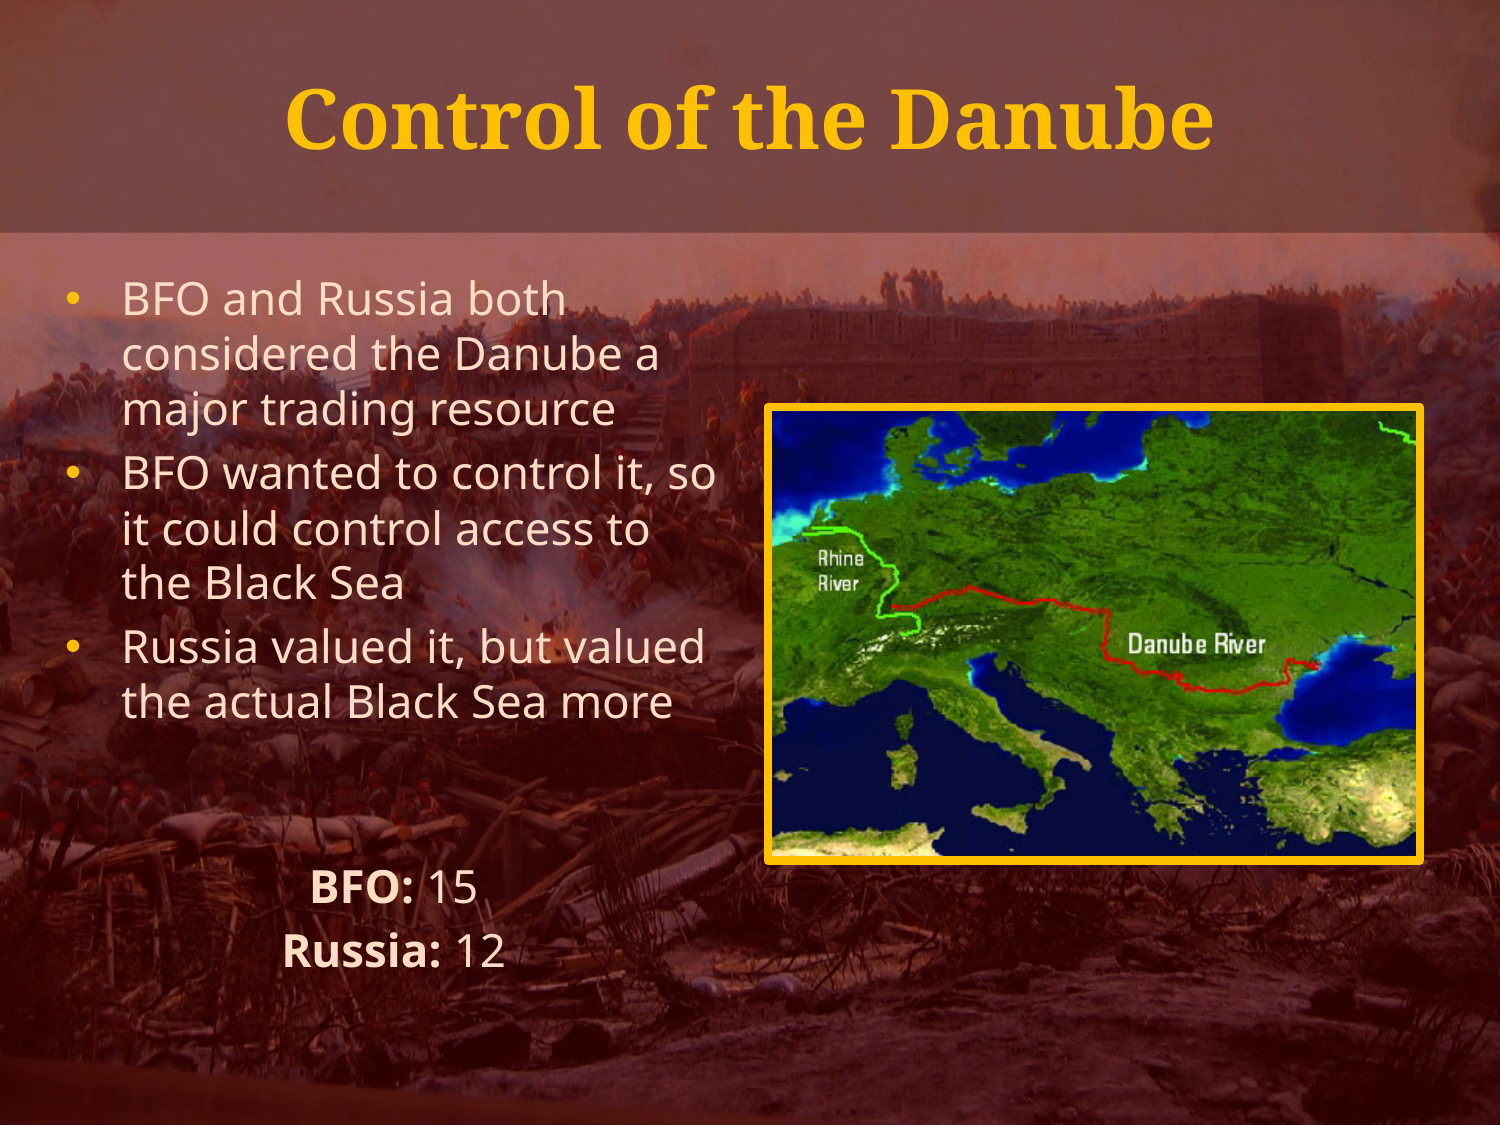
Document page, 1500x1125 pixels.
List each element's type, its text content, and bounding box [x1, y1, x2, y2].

picture [0, 233, 1500, 1125]
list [771, 410, 1416, 857]
list BFO and Russia both considered the Danube a major trading resource BFO wanted to control it, so it could control access to the Black Sea Russia valued it, but valued the actual Black Sea more [50, 262, 738, 750]
text_box BFO: 15 Russia: 12 [49, 849, 738, 1000]
title Control of the Danube [0, 0, 1500, 233]
